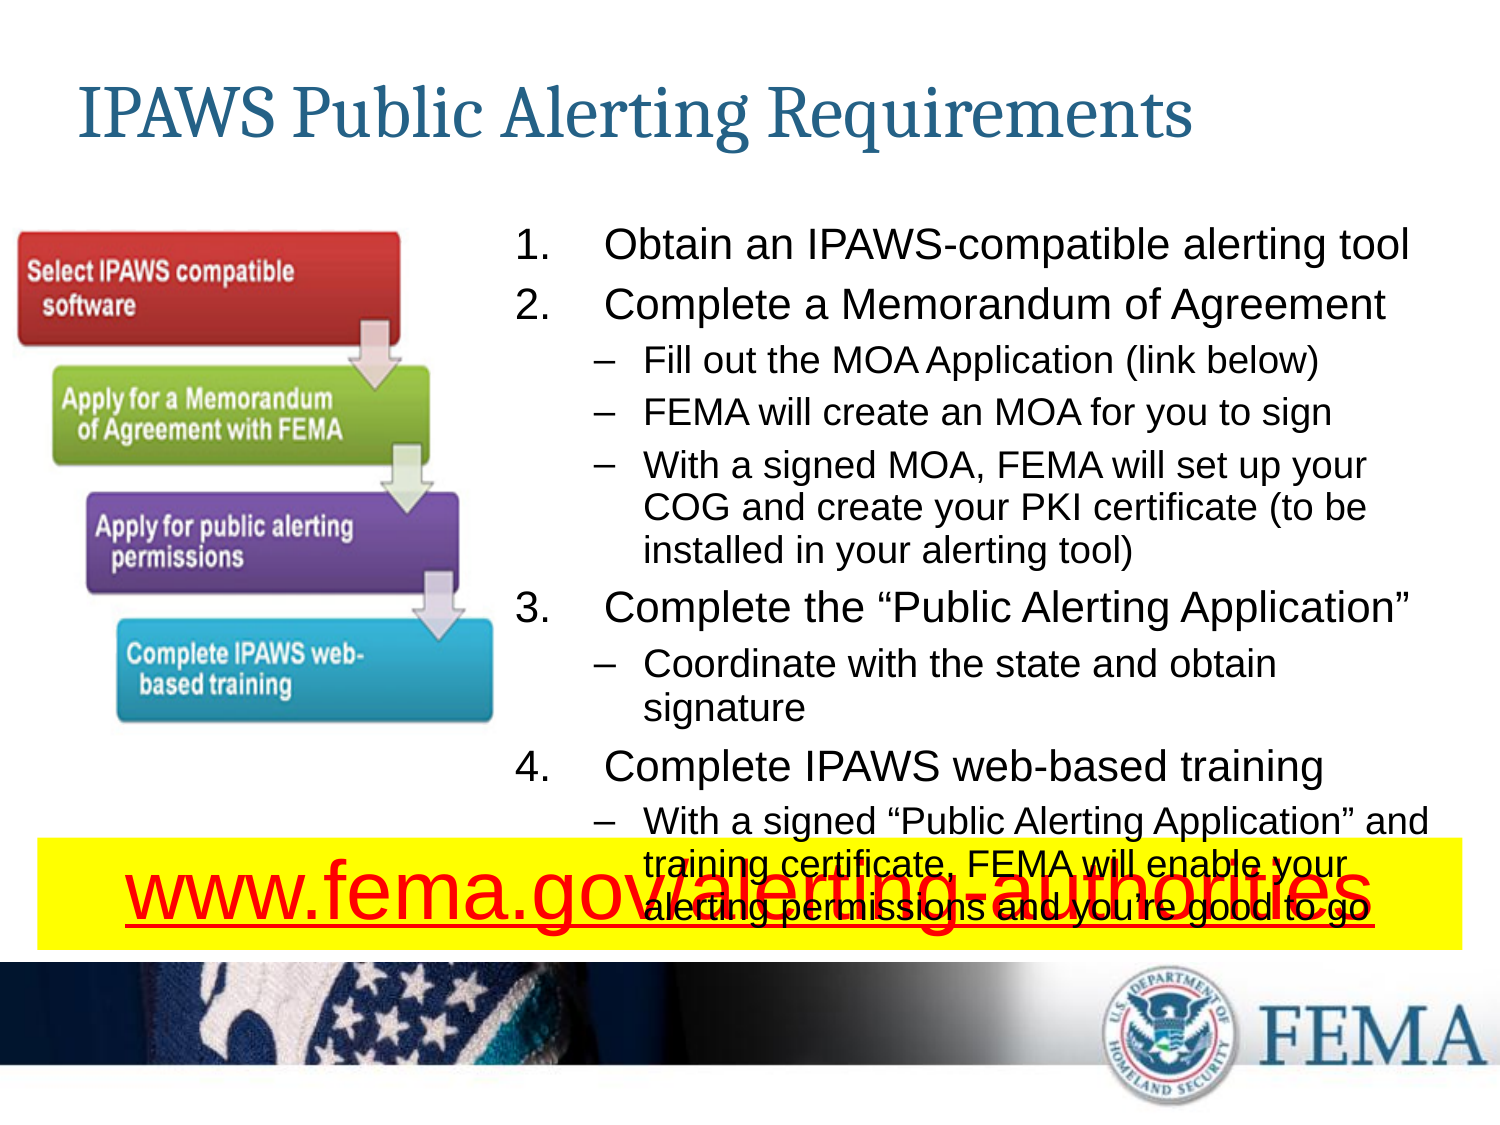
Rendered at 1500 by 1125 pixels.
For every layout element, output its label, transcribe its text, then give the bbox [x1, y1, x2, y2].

picture [12, 224, 501, 738]
text_box www.fema.gov/alerting-authorities [37, 837, 1463, 950]
picture [0, 962, 1500, 1117]
title IPAWS Public Alerting Requirements [62, 49, 1450, 175]
list Obtain an IPAWS-compatible alerting tool Complete a Memorandum of Agreement Fill out the MOA Application (link below) FEMA will create an MOA for you to sign With a signed MOA, FEMA will set up your COG and create your PKI certificate (to be installed in your alerting tool) Complete the “Public Alerting Application” Coordinate with the state and obtain signature Complete IPAWS web-based training With a signed “Public Alerting Application” and training certificate, FEMA will enable your alerting permissions and you’re good to go [499, 212, 1450, 938]
